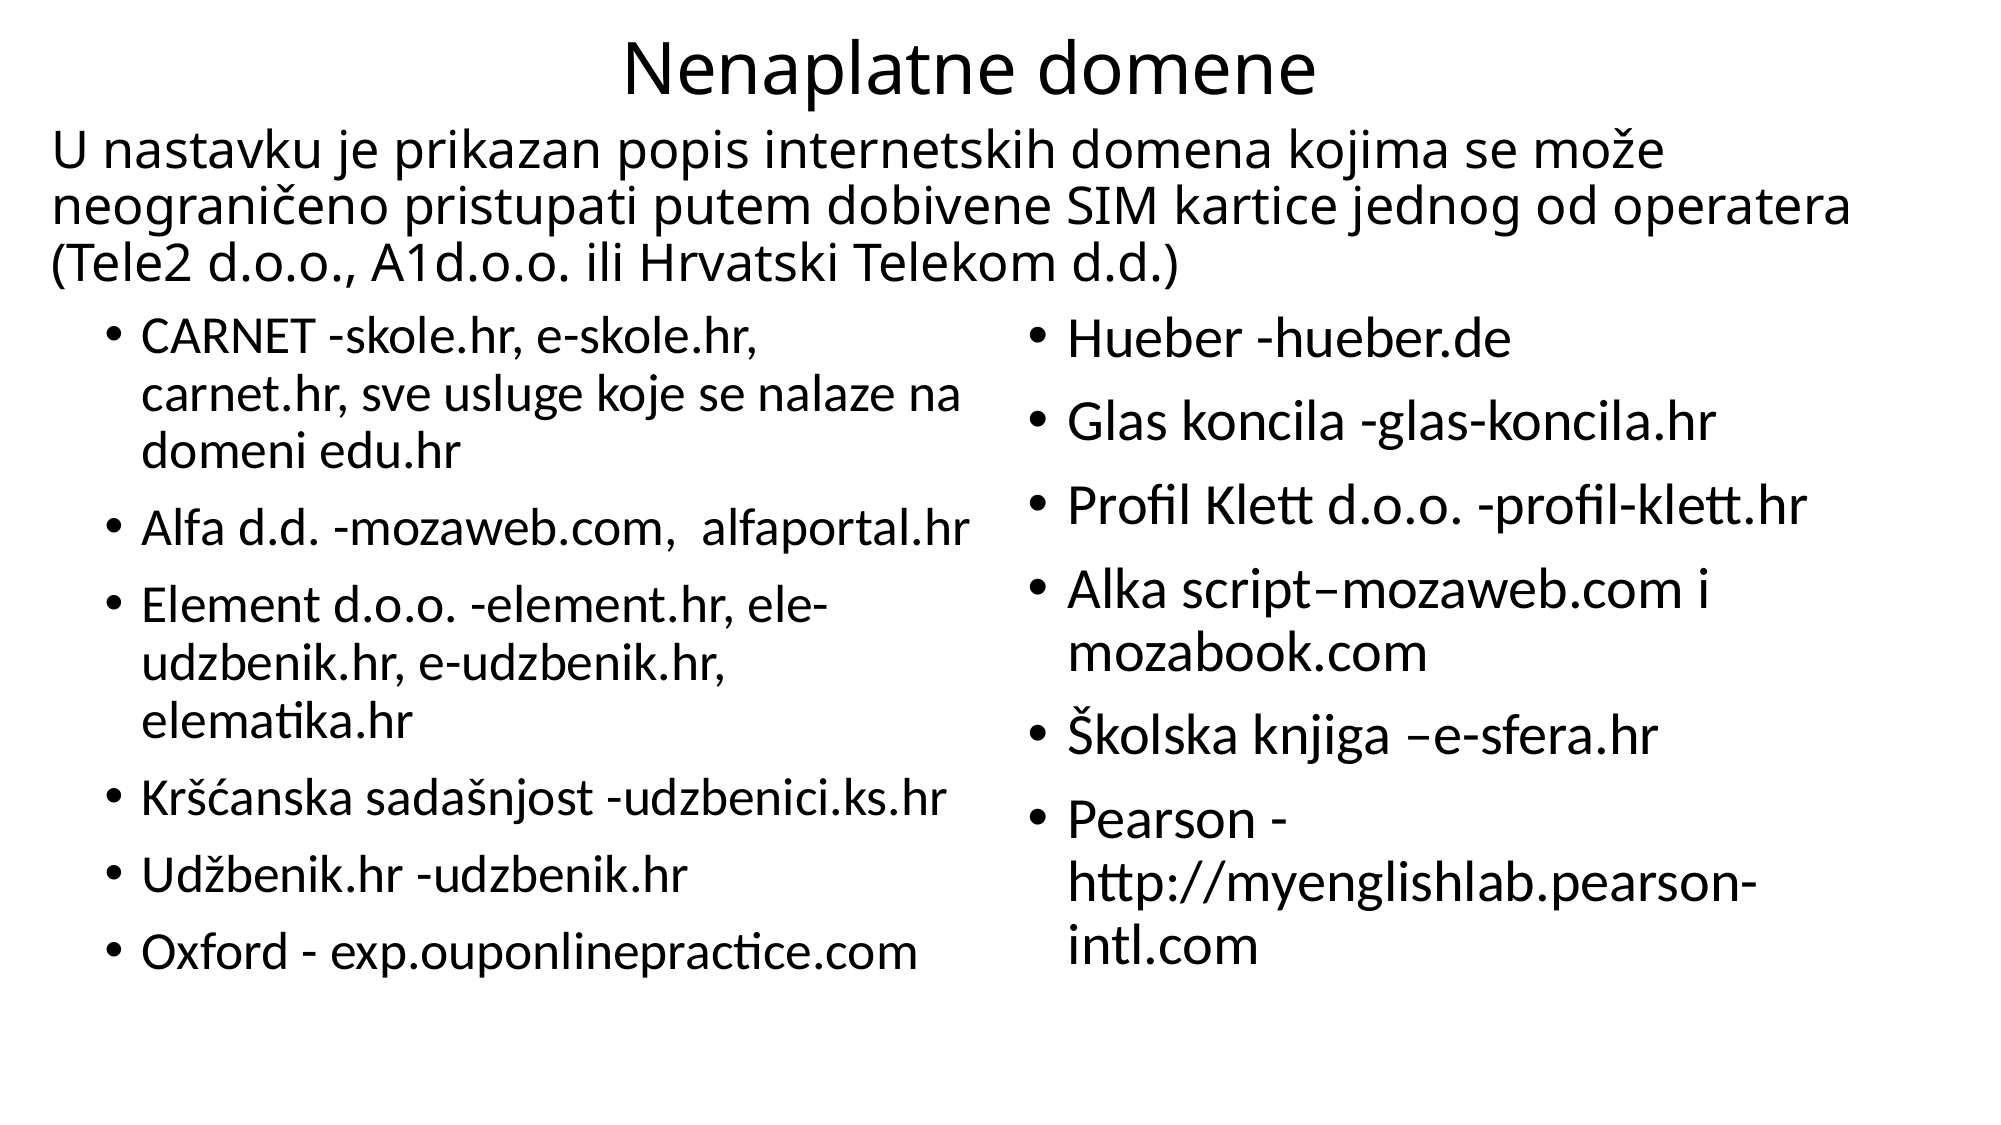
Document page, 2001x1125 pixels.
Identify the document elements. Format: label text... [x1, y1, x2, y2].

title Nenaplatne domene [606, 20, 1369, 122]
text_box U nastavku je prikazan popis internetskih domena kojima se može neograničeno pristupati putem dobivene SIM kartice jednog od operatera (Tele2 d.o.o., A1d.o.o. ili Hrvatski Telekom d.d.) [36, 125, 1939, 291]
list Hueber -hueber.de Glas koncila -glas-koncila.hr Profil Klett d.o.o. -profil-klett.hr Alka script–mozaweb.com i mozabook.com Školska knjiga –e-sfera.hr Pearson - http://myenglishlab.pearson-intl.com [1012, 299, 1939, 1014]
list CARNET -skole.hr, e-skole.hr, carnet.hr, sve usluge koje se nalaze na domeni edu.hr Alfa d.d. -mozaweb.com, alfaportal.hr Element d.o.o. -element.hr, ele-udzbenik.hr, e-udzbenik.hr, elematika.hr Kršćanska sadašnjost -udzbenici.ks.hr Udžbenik.hr -udzbenik.hr Oxford - exp.ouponlinepractice.com [89, 299, 988, 1107]
